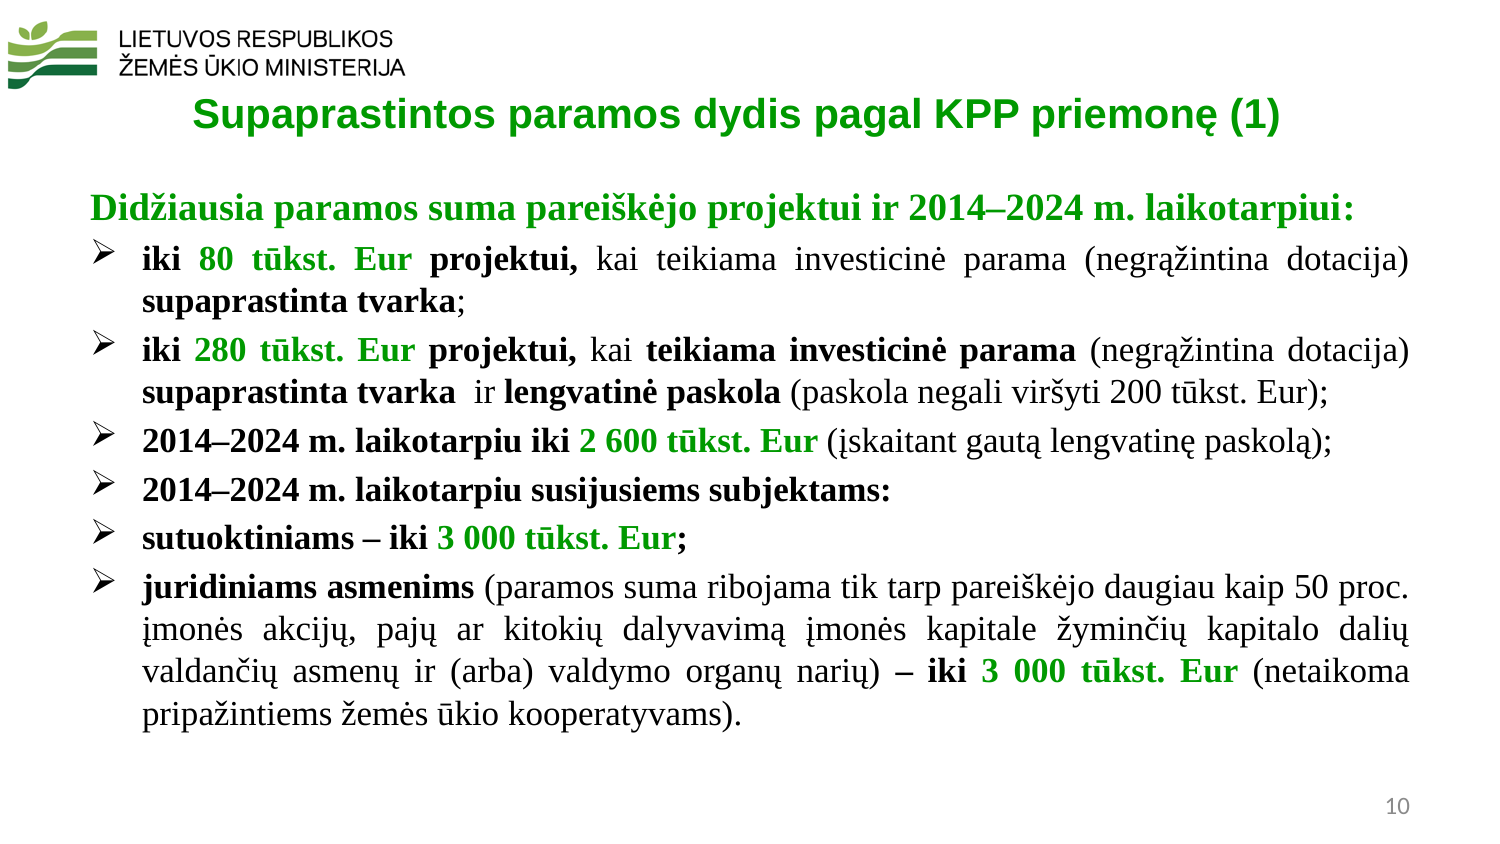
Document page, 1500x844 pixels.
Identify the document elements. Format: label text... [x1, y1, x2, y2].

title Supaprastintos paramos dydis pagal KPP priemonę (1) [61, 68, 1412, 156]
picture [0, 1, 420, 98]
slide_number 10 [1074, 782, 1425, 827]
list Didžiausia paramos suma pareiškėjo projektui ir 2014–2024 m. laikotarpiui: iki 80 tūkst. Eur projektui, kai teikiama investicinė parama (negrąžintina dotacija) supaprastinta tvarka; iki 280 tūkst. Eur projektui, kai teikiama investicinė parama (negrąžintina dotacija) supaprastinta tvarka ir lengvatinė paskola (paskola negali viršyti 200 tūkst. Eur); 2014–2024 m. laikotarpiu iki 2 600 tūkst. Eur (įskaitant gautą lengvatinę paskolą); 2014–2024 m. laikotarpiu susijusiems subjektams: sutuoktiniams – iki 3 000 tūkst. Eur; juridiniams asmenims (paramos suma ribojama tik tarp pareiškėjo daugiau kaip 50 proc. įmonės akcijų, pajų ar kitokių dalyvavimą įmonės kapitale žyminčių kapitalo dalių valdančių asmenų ir (arba) valdymo organų narių) – iki 3 000 tūkst. Eur (netaikoma pripažintiems žemės ūkio kooperatyvams). [75, 174, 1425, 811]
